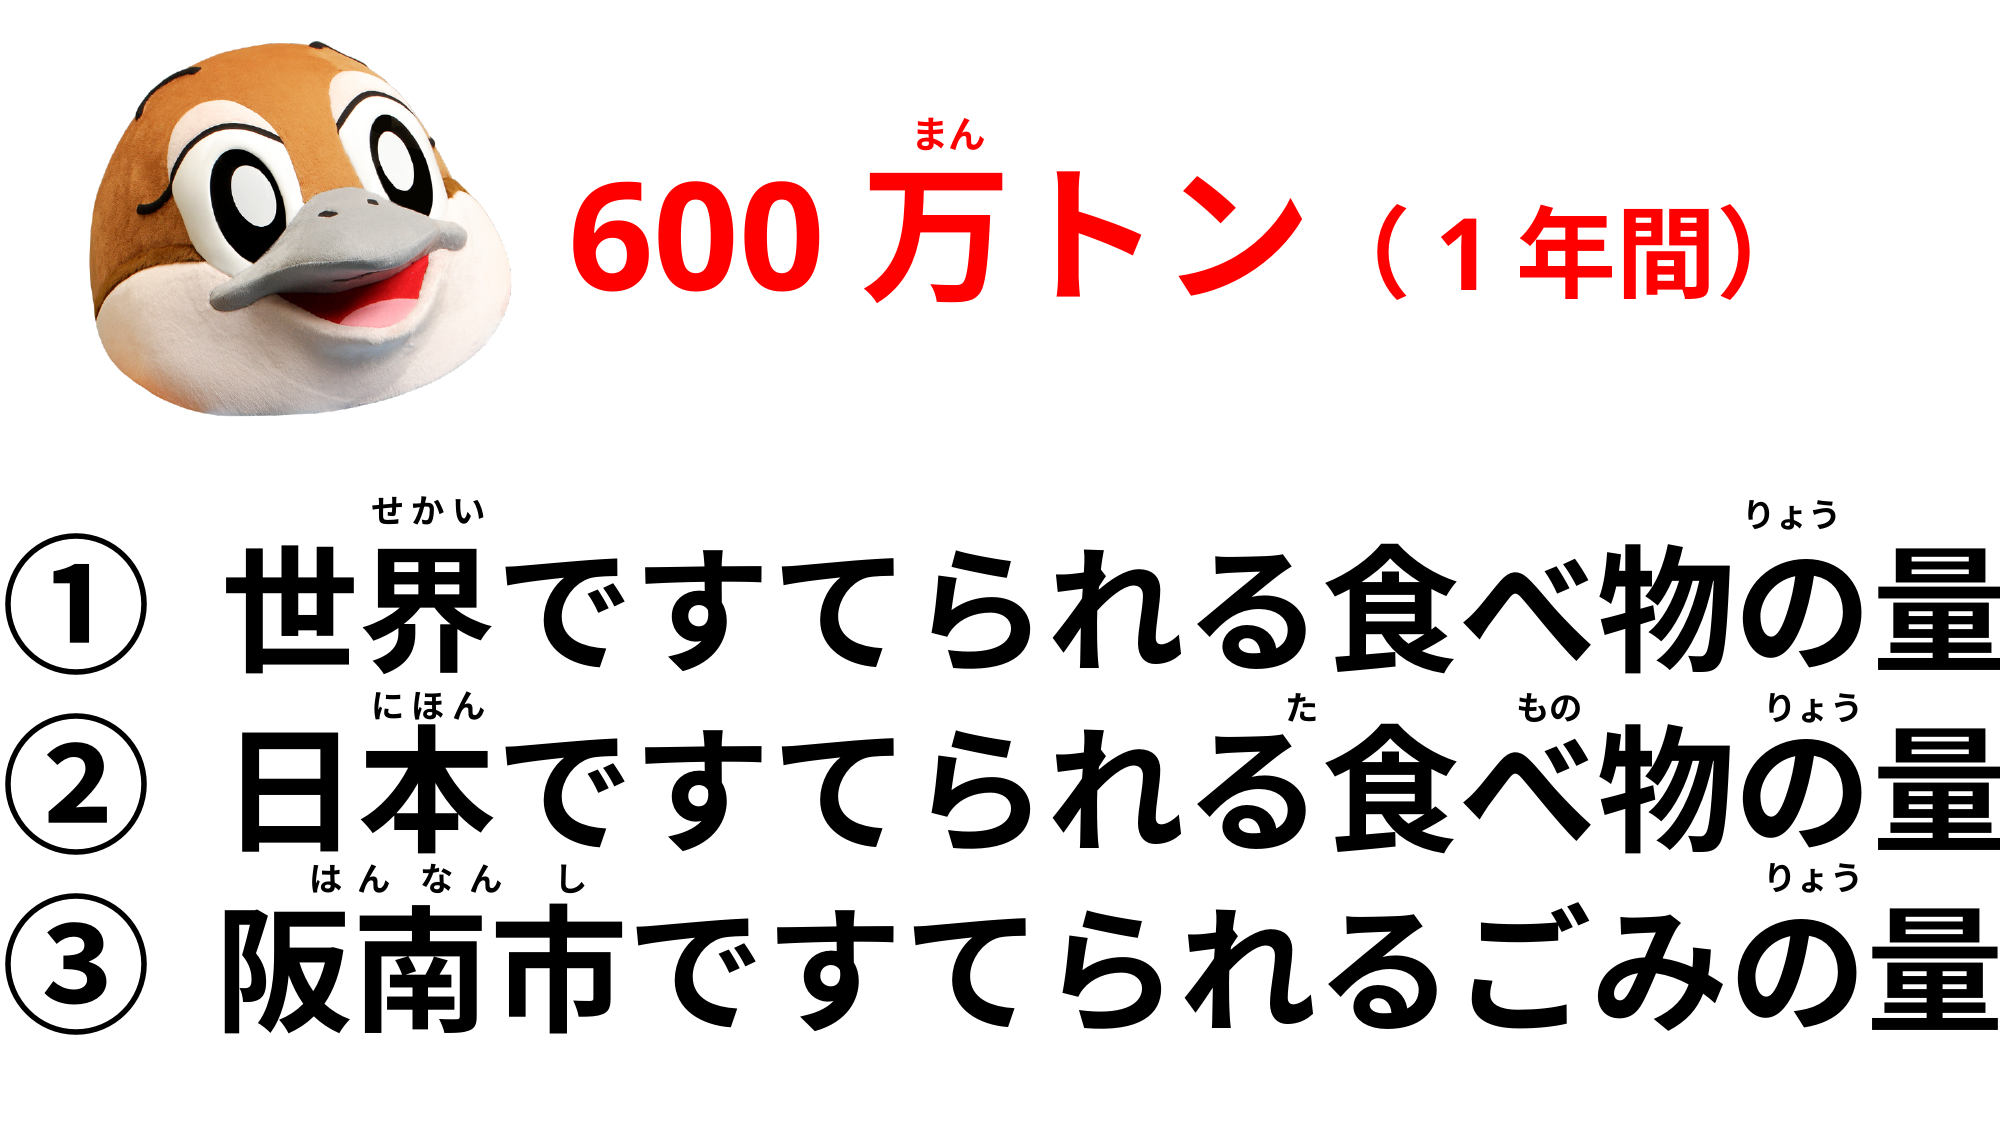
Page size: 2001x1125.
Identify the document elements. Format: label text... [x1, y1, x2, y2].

picture [62, 30, 528, 444]
text_box せ か い [355, 485, 512, 536]
text_box ① 世界ですてられる食べ物の量 ② 日本ですてられる食べ物の量 ③ 阪南市ですてられるごみの量 [0, 503, 2000, 1059]
text_box は ん な ん し [294, 851, 668, 905]
text_box まん [896, 103, 1001, 163]
text_box りょう [1735, 851, 1892, 902]
text_box た [1224, 682, 1380, 733]
text_box りょう [1714, 488, 1870, 539]
text_box りょう [1735, 682, 1892, 733]
text_box もの [1472, 682, 1628, 733]
text_box 600万トン（1年間） [553, 23, 1936, 437]
text_box に ほ ん [355, 679, 512, 730]
